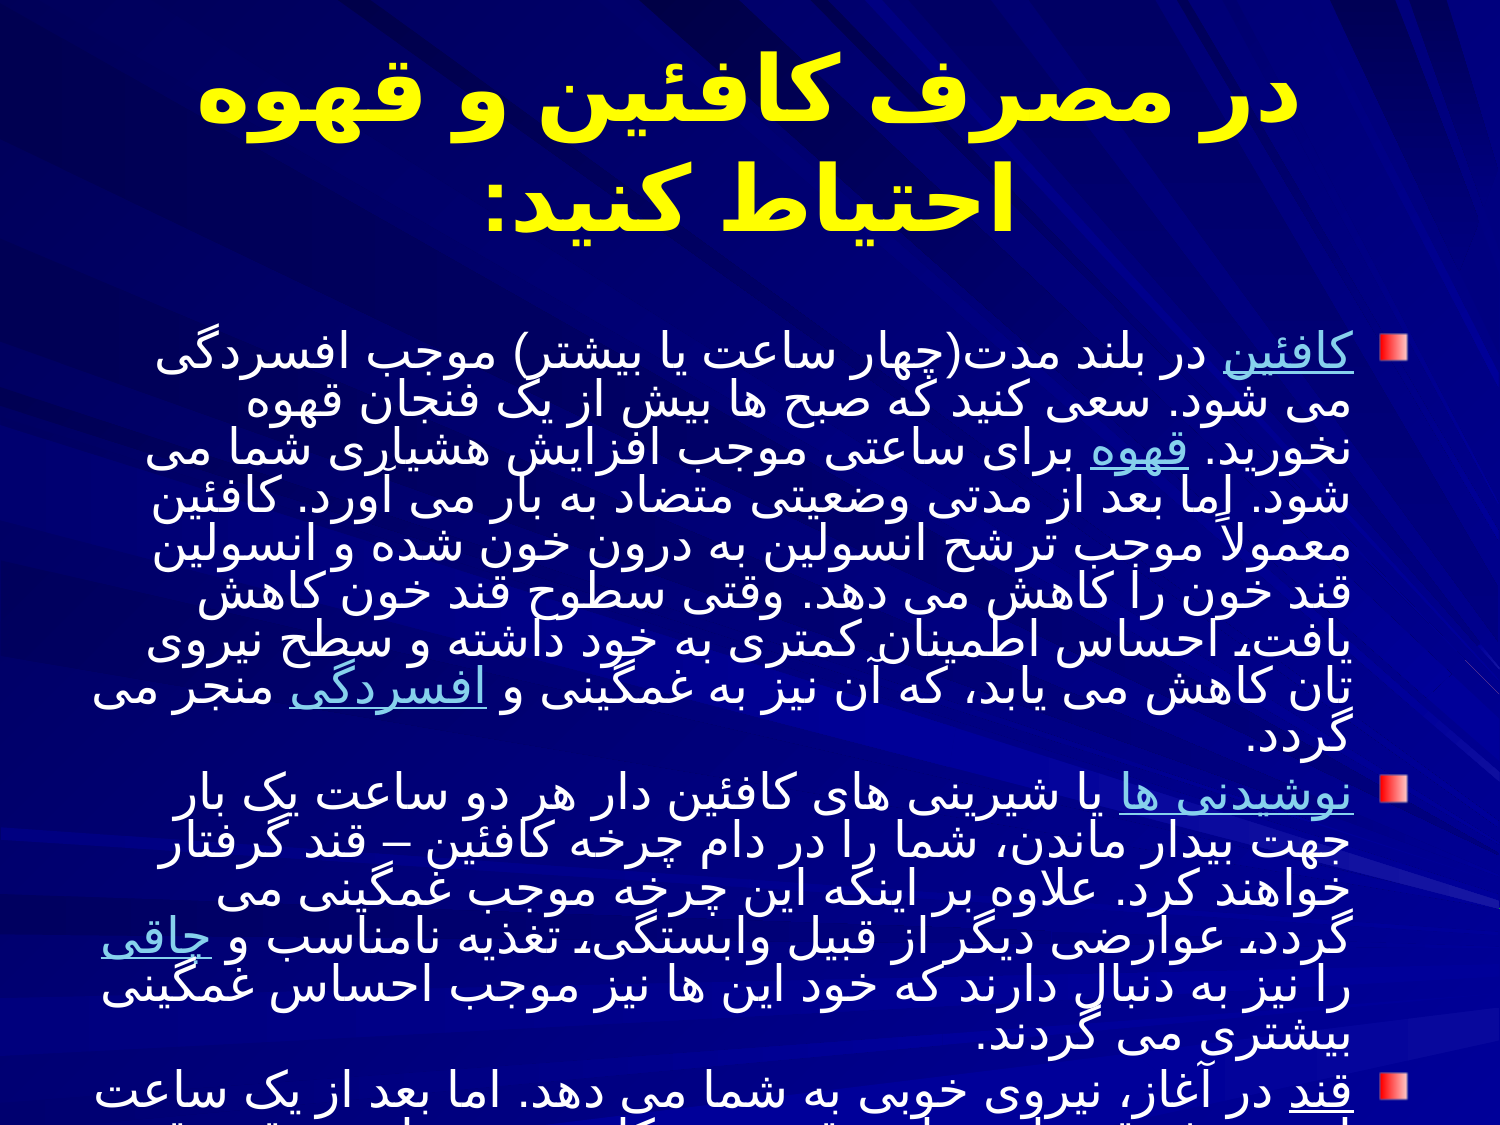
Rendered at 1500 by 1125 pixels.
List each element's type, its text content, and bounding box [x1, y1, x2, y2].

list کافئین در بلند مدت(چهار ساعت یا بیشتر) موجب افسردگی می شود. سعی کنید که صبح ها بیش از یک فنجان قهوه نخورید. قهوه برای ساعتی موجب افزایش هشیاری شما می شود. اما بعد از مدتی وضعیتی متضاد به بار می آورد. کافئین معمولاً موجب ترشح انسولین به درون خون شده و انسولین قند خون را کاهش می دهد. وقتی سطوح قند خون کاهش یافت، احساس اطمینان کمتری به خود داشته و سطح نیروی تان کاهش می یابد، که آن نیز به غمگینی و افسردگی منجر می گردد. نوشیدنی ها یا شیرینی های کافئین دار هر دو ساعت یک بار جهت بیدار ماندن، شما را در دام چرخه کافئین – قند گرفتار خواهند کرد. علاوه بر اینکه این چرخه موجب غمگینی می گردد، عوارضی دیگر از قبیل وابستگی، تغذیه نامناسب و چاقی را نیز به دنبال دارند که خود این ها نیز موجب احساس غمگینی بیشتری می گردند. قند در آغاز، نیروی خوبی به شما می دهد. اما بعد از یک ساعت از مصرف قندهای ساده، قند خون کاهش می یابد و وقتی قند خون پایین باشد شما نیز احساس آرامش پایینی خواهید داشت [75, 262, 1425, 1088]
picture [1378, 1071, 1411, 1103]
title در مصرف کافئین و قهوه احتیاط کنید: [75, 45, 1425, 234]
picture [1378, 773, 1411, 806]
picture [1378, 332, 1411, 364]
